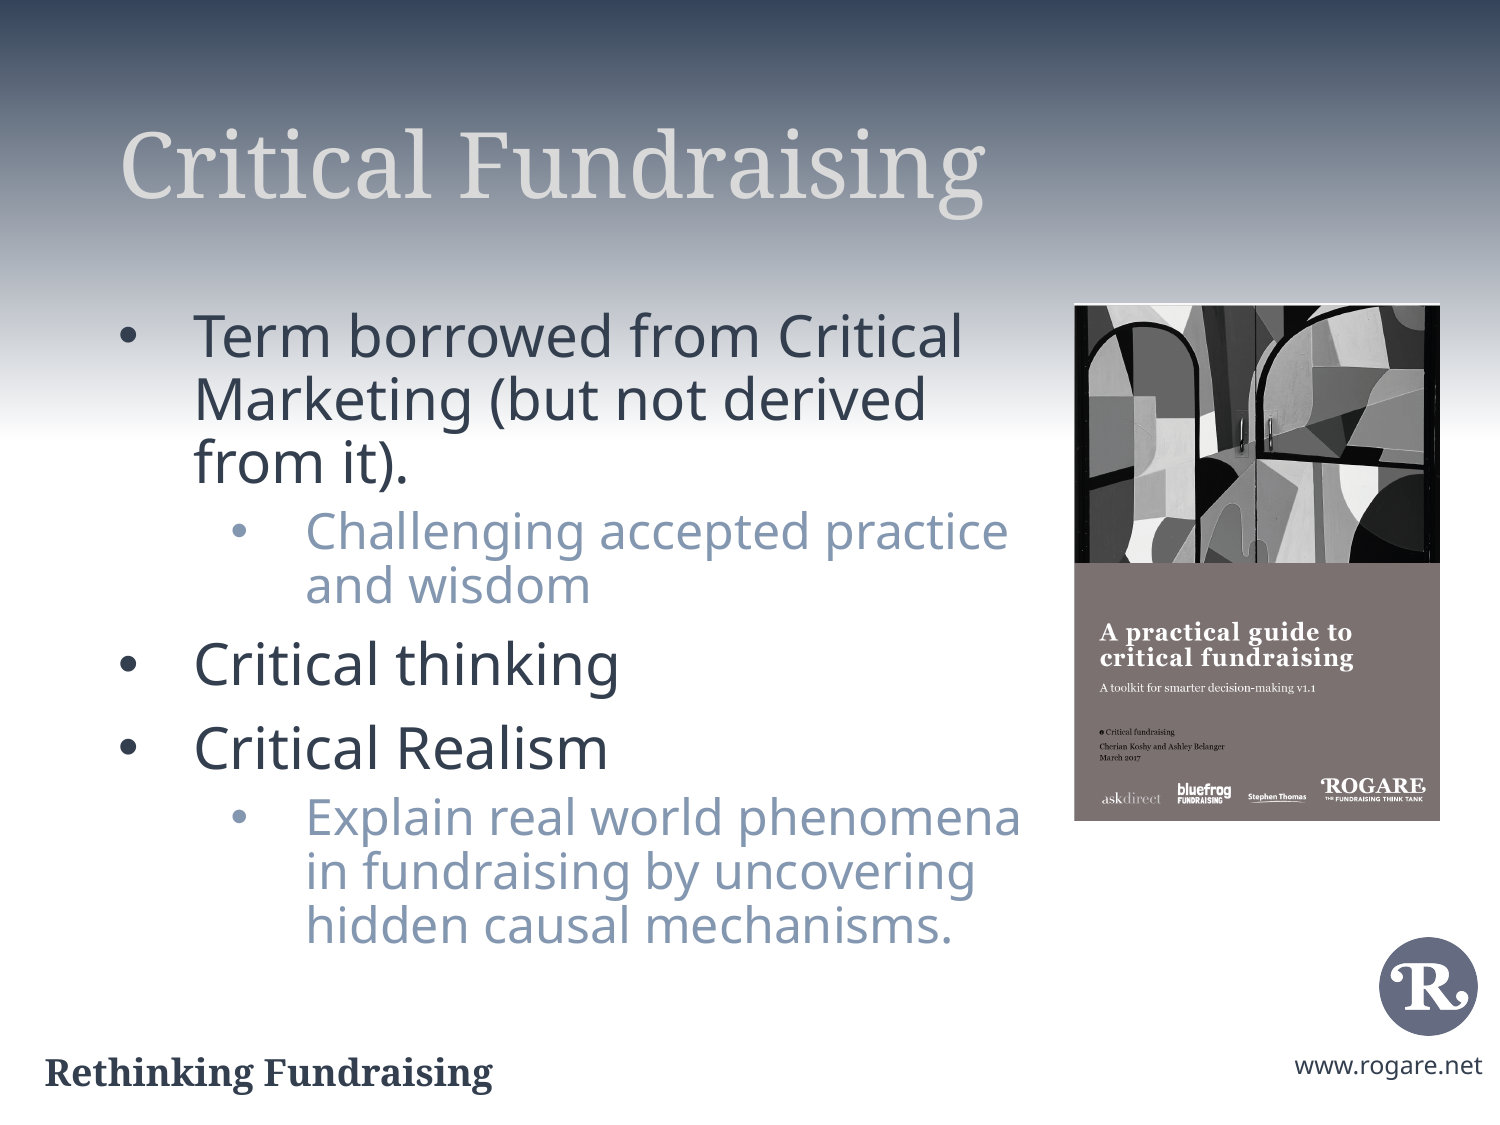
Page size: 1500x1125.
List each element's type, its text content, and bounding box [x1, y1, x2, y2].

picture [1379, 937, 1478, 1036]
picture [1074, 303, 1440, 821]
title Critical Fundraising [103, 59, 1397, 278]
list Term borrowed from Critical Marketing (but not derived from it). Challenging accepted practice and wisdom Critical thinking Critical Realism Explain real world phenomena in fundraising by uncovering hidden causal mechanisms. [103, 299, 1042, 1014]
